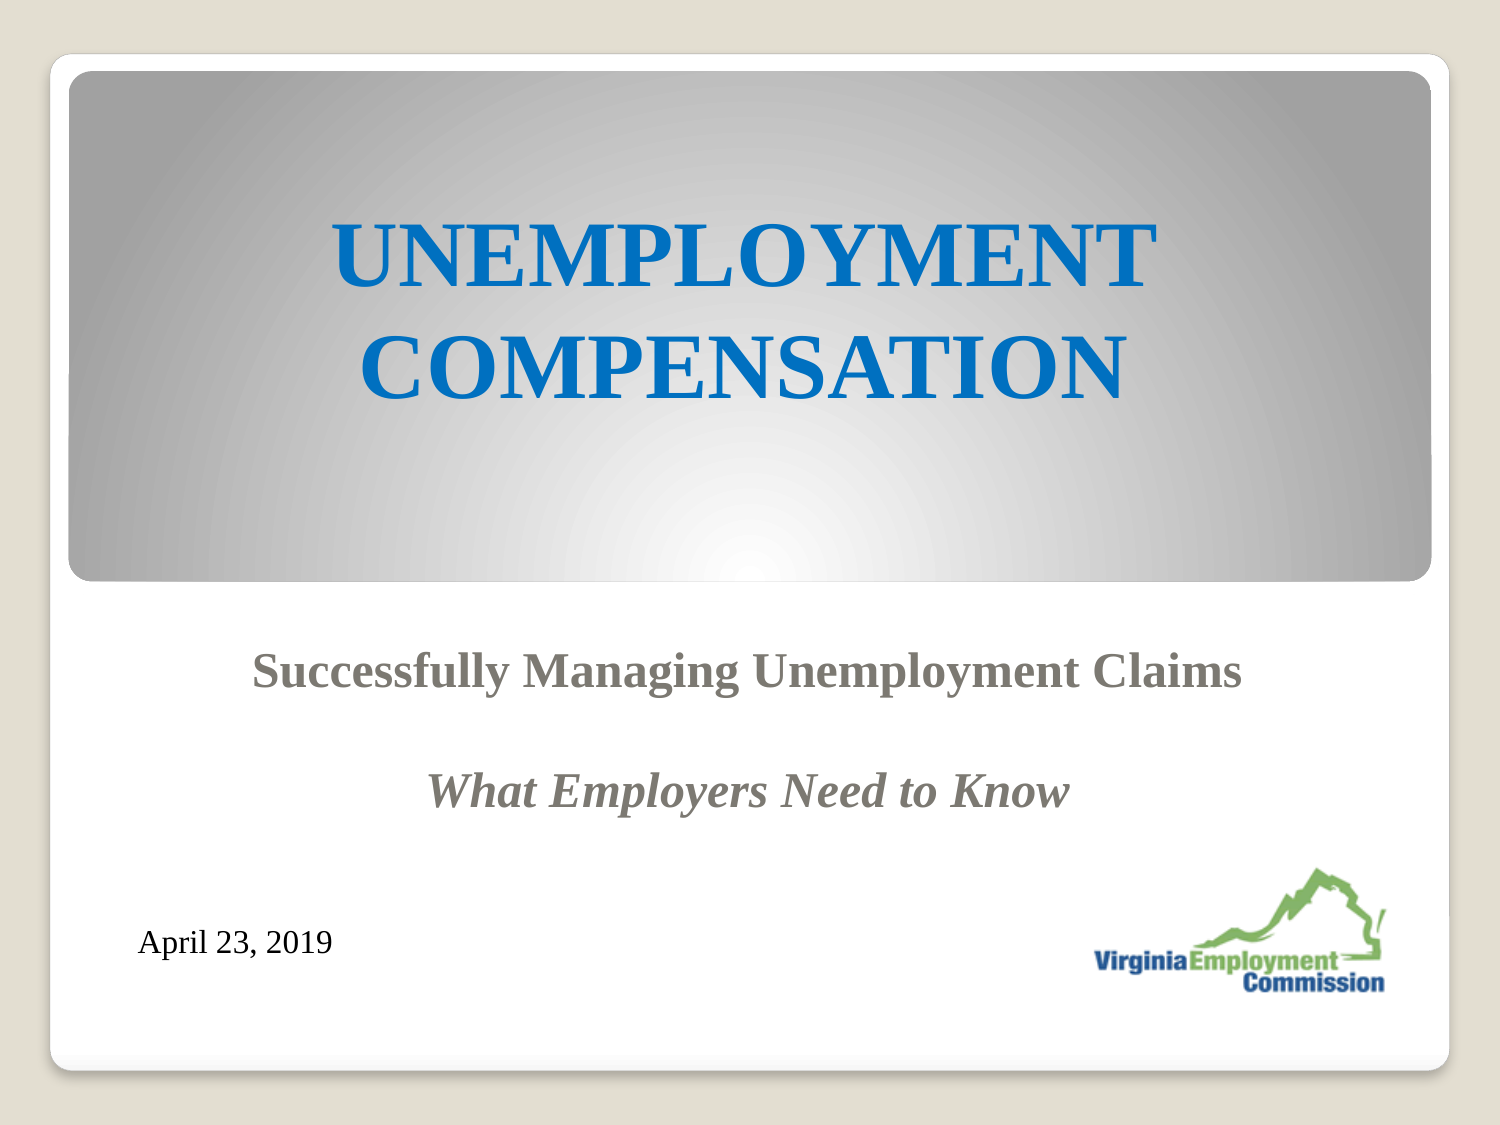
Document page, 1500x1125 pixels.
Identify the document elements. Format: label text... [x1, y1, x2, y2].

text_box April 23, 2019 [122, 862, 798, 968]
picture [1074, 862, 1388, 994]
subtitle Successfully Managing Unemployment Claims What Employers Need to Know [74, 637, 1401, 826]
title UNEMPLOYMENT COMPENSATION [75, 162, 1413, 425]
